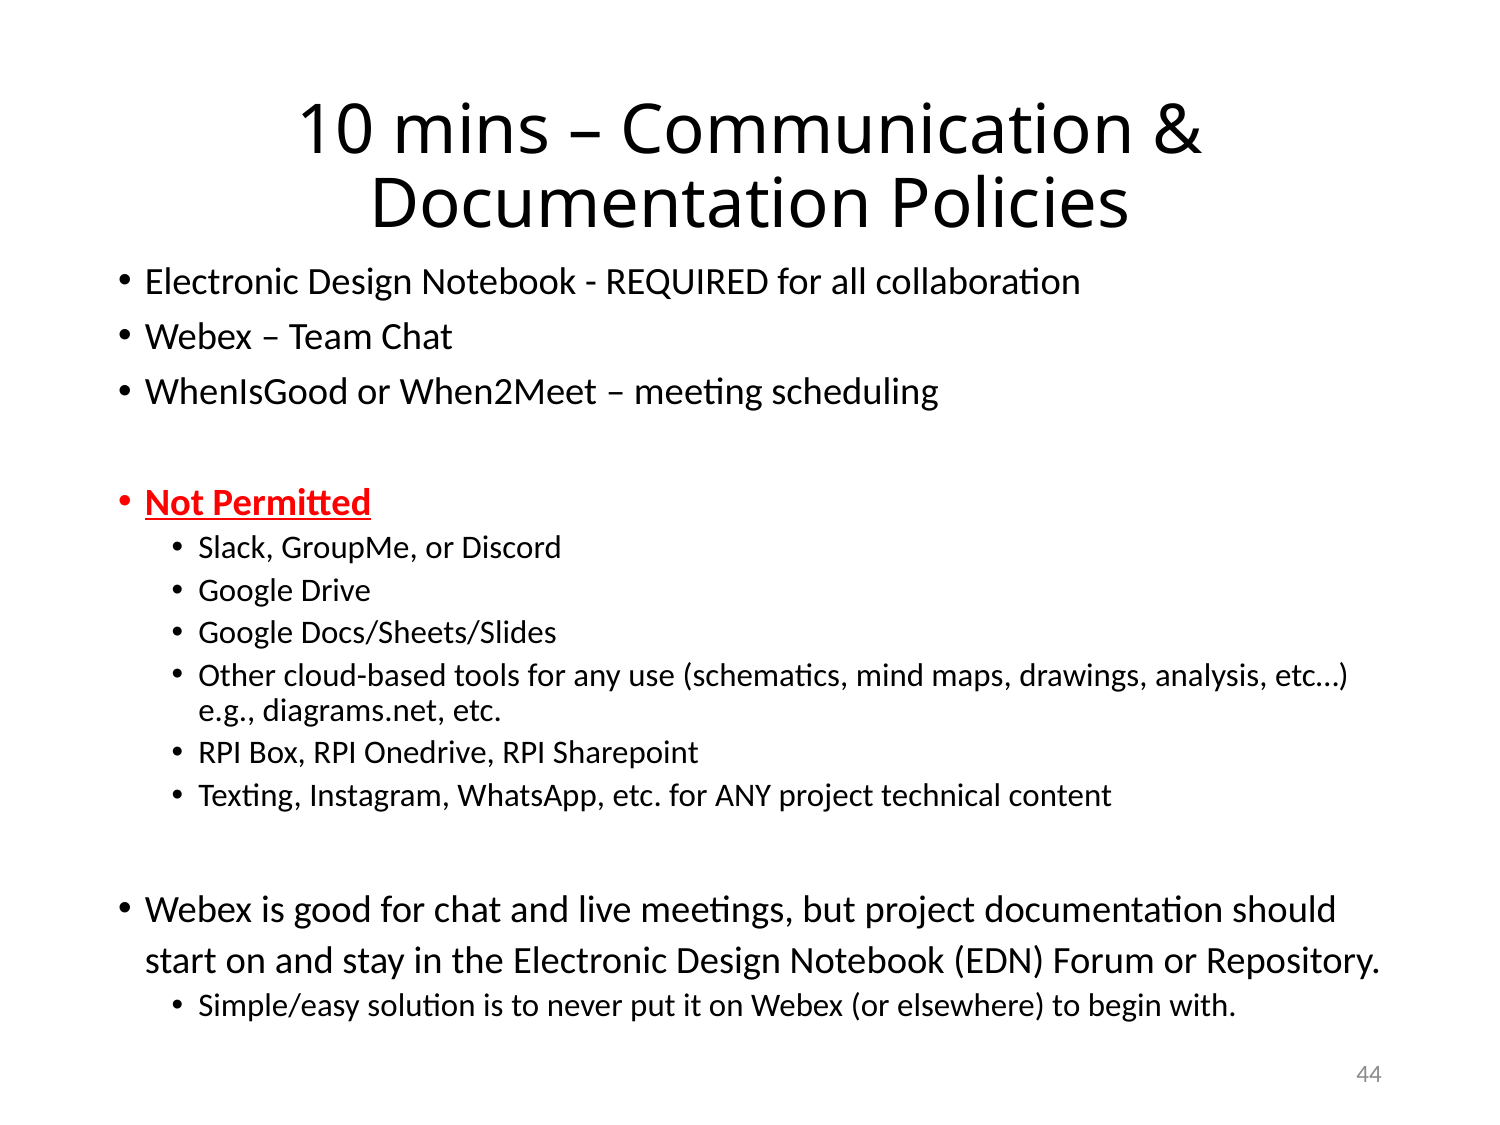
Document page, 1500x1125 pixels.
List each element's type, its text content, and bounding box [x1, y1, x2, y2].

title 10 mins – Communication & Documentation Policies [103, 59, 1397, 253]
list Electronic Design Notebook - REQUIRED for all collaboration Webex – Team Chat WhenIsGood or When2Meet – meeting scheduling Not Permitted Slack, GroupMe, or Discord Google Drive Google Docs/Sheets/Slides Other cloud-based tools for any use (schematics, mind maps, drawings, analysis, etc…) e.g., diagrams.net, etc. RPI Box, RPI Onedrive, RPI Sharepoint Texting, Instagram, WhatsApp, etc. for ANY project technical content Webex is good for chat and live meetings, but project documentation should start on and stay in the Electronic Design Notebook (EDN) Forum or Repository. Simple/easy solution is to never put it on Webex (or elsewhere) to begin with. [103, 253, 1397, 1041]
slide_number 44 [1059, 1042, 1397, 1103]
